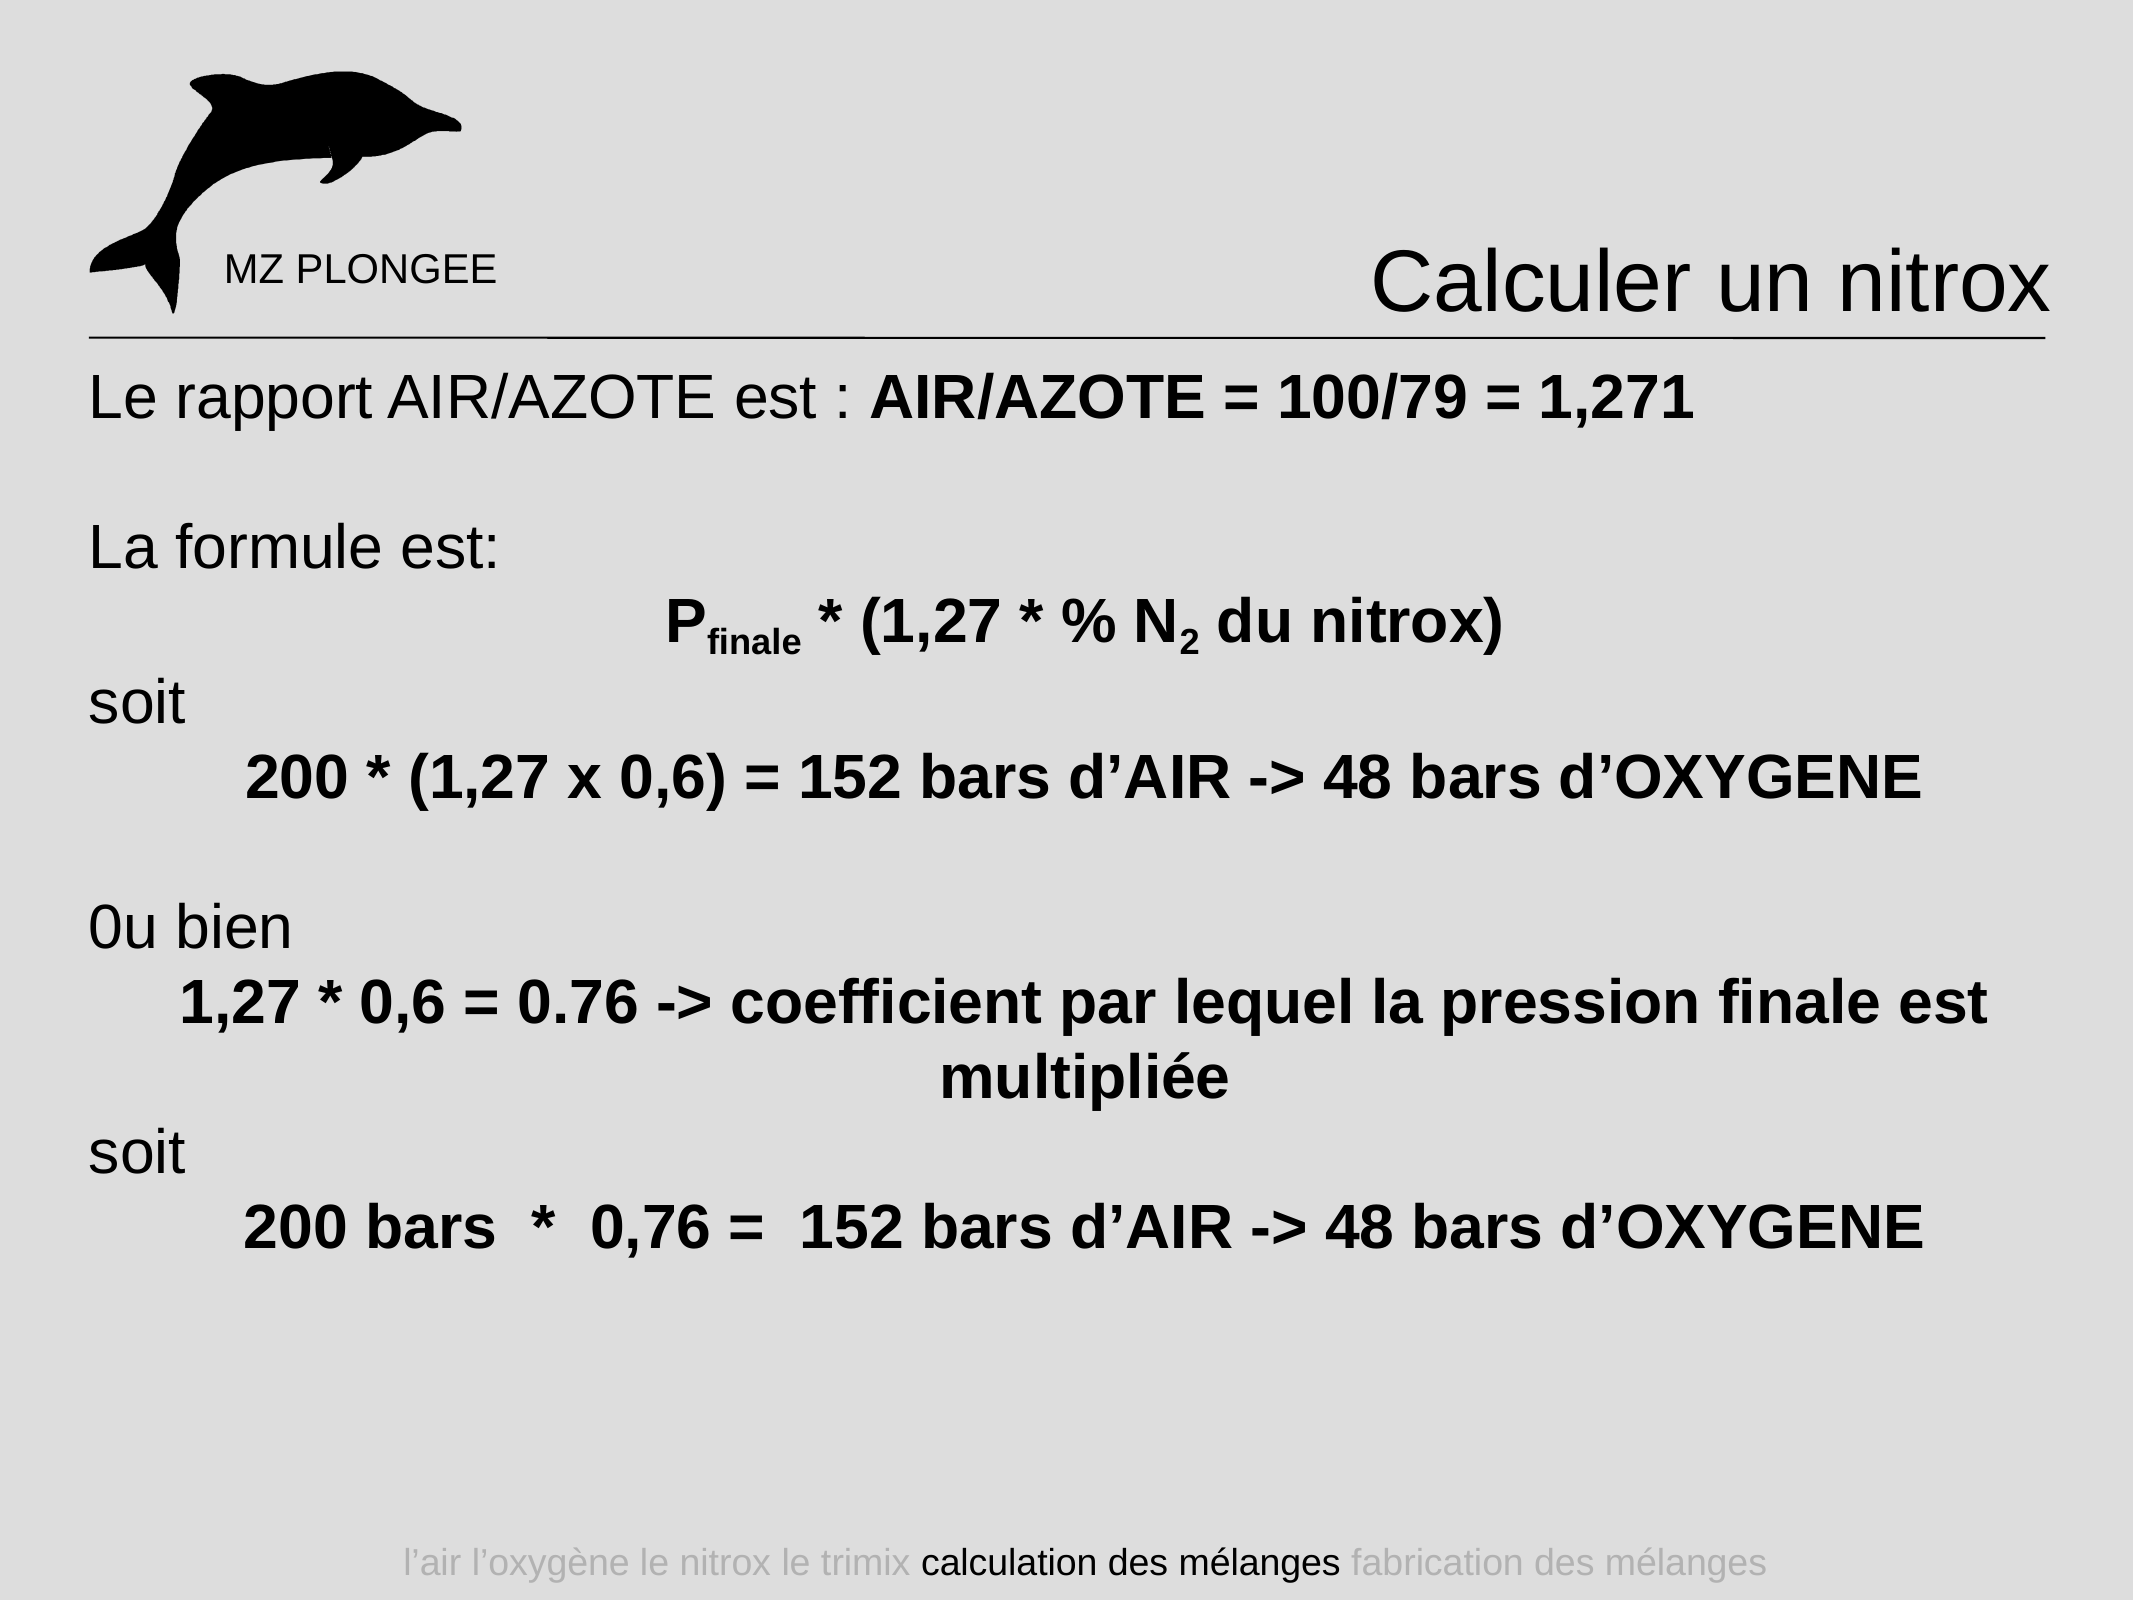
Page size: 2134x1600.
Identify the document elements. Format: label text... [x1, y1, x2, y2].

text_box Calculer un nitrox [676, 213, 2064, 340]
text_box l’air l’oxygène le nitrox le trimix calculation des mélanges fabrication des mélanges [108, 1527, 2062, 1594]
picture [88, 70, 463, 315]
text_box MZ PLONGEE [463, 231, 552, 303]
text_box Le rapport AIR/AZOTE est : AIR/AZOTE = 100/79 = 1,271 La formule est: Pfinale * (1,27 * % N2 du nitrox) soit 200 * (1,27 x 0,6) = 152 bars d’AIR -> 48 bars d’OXYGENE 0u bien 1,27 * 0,6 = 0.76 -> coefficient par lequel la pression finale est multipliée soit 200 bars * 0,76 = 152 bars d’AIR -> 48 bars d’OXYGENE [88, 355, 2082, 1261]
